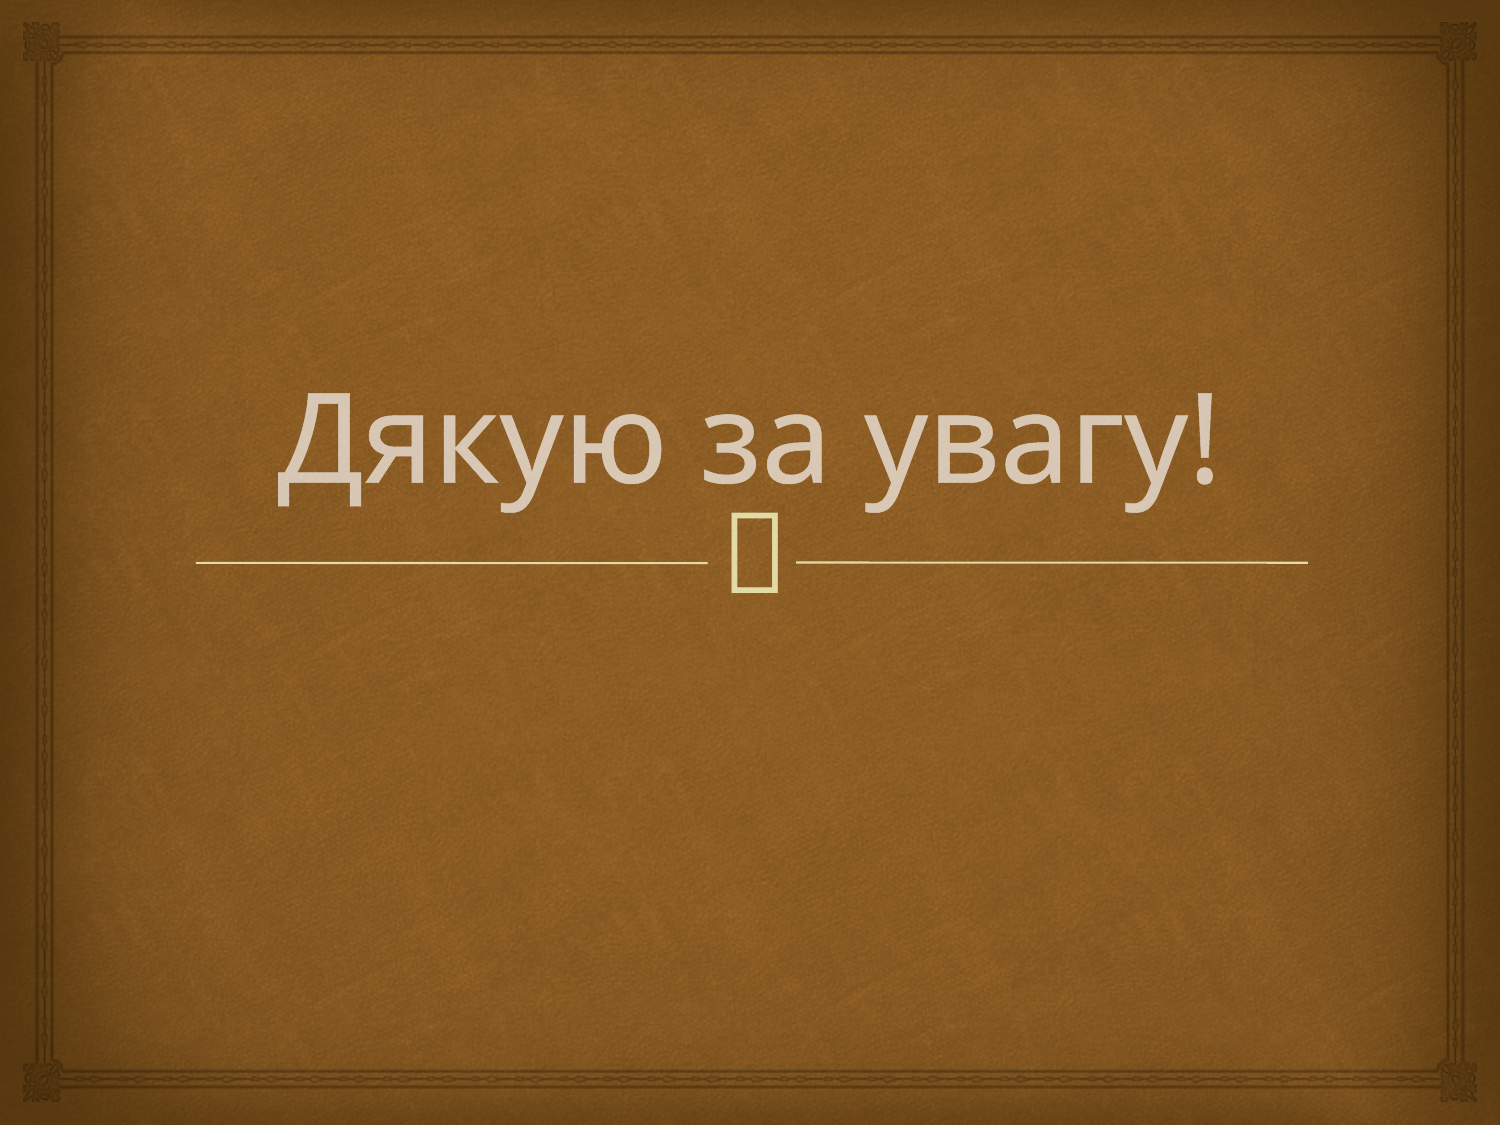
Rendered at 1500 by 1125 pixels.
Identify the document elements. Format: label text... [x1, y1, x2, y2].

title Дякую за увагу! [194, 184, 1306, 516]
picture [0, 0, 1500, 1125]
